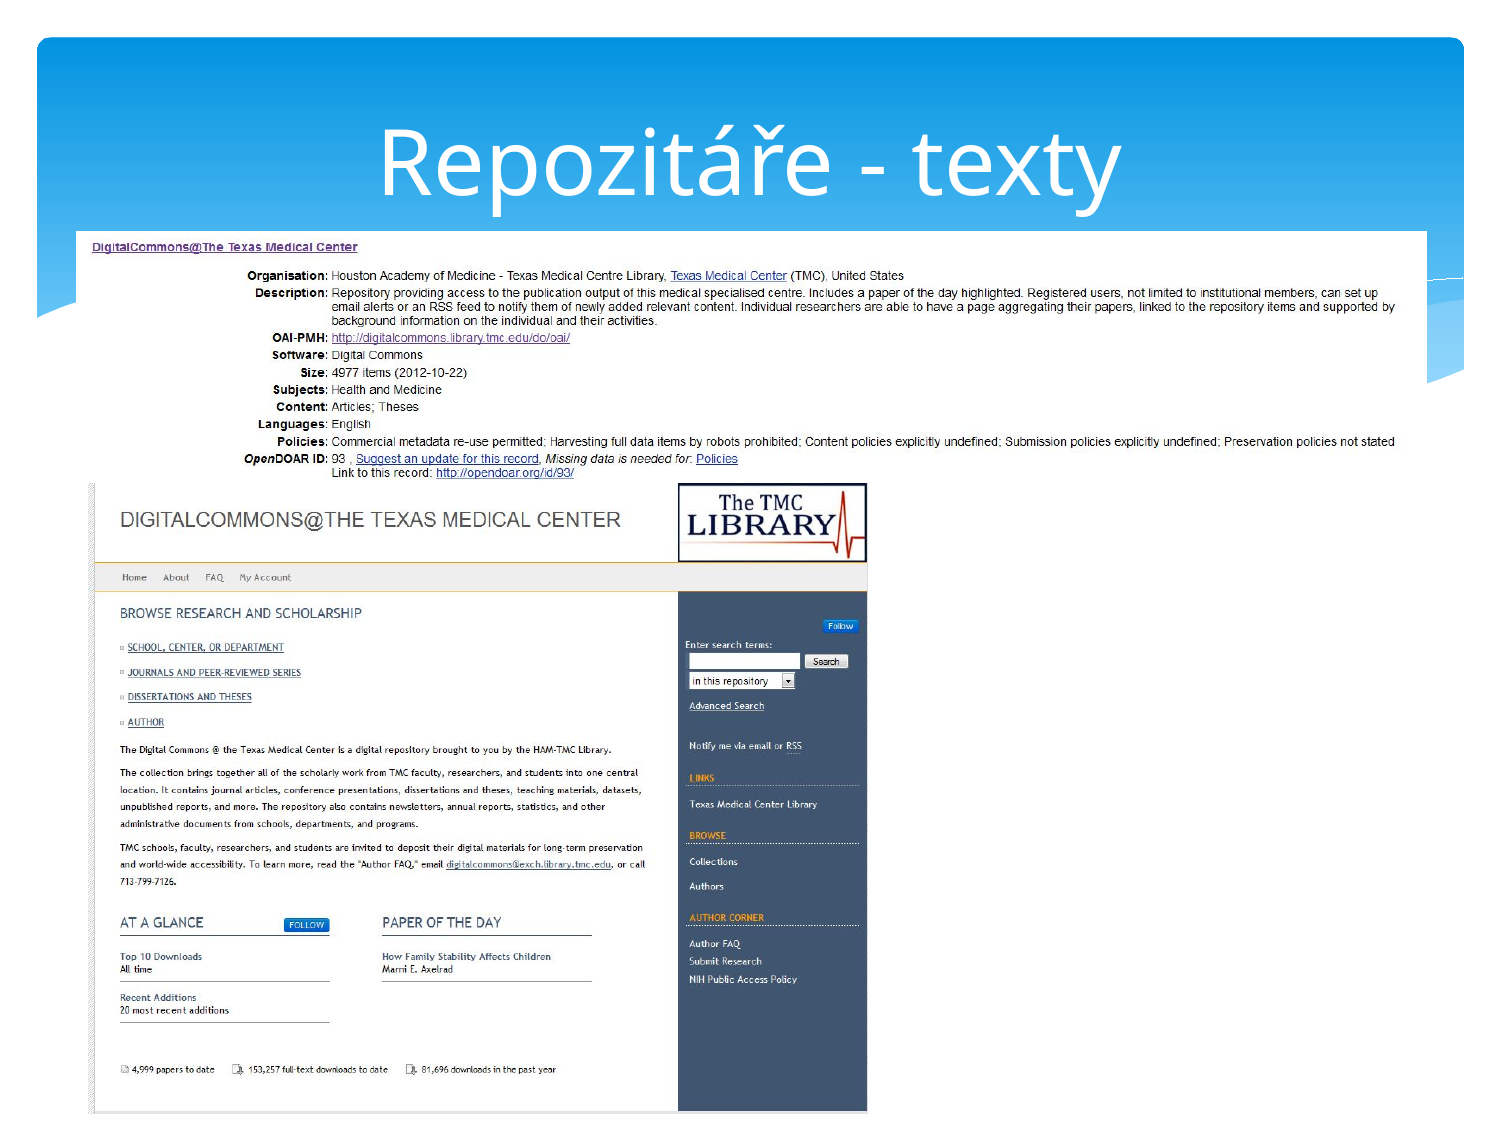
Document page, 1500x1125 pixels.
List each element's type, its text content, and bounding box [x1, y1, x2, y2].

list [76, 231, 1427, 486]
title Repozitáře - texty [75, 55, 1425, 230]
picture [88, 483, 868, 1114]
